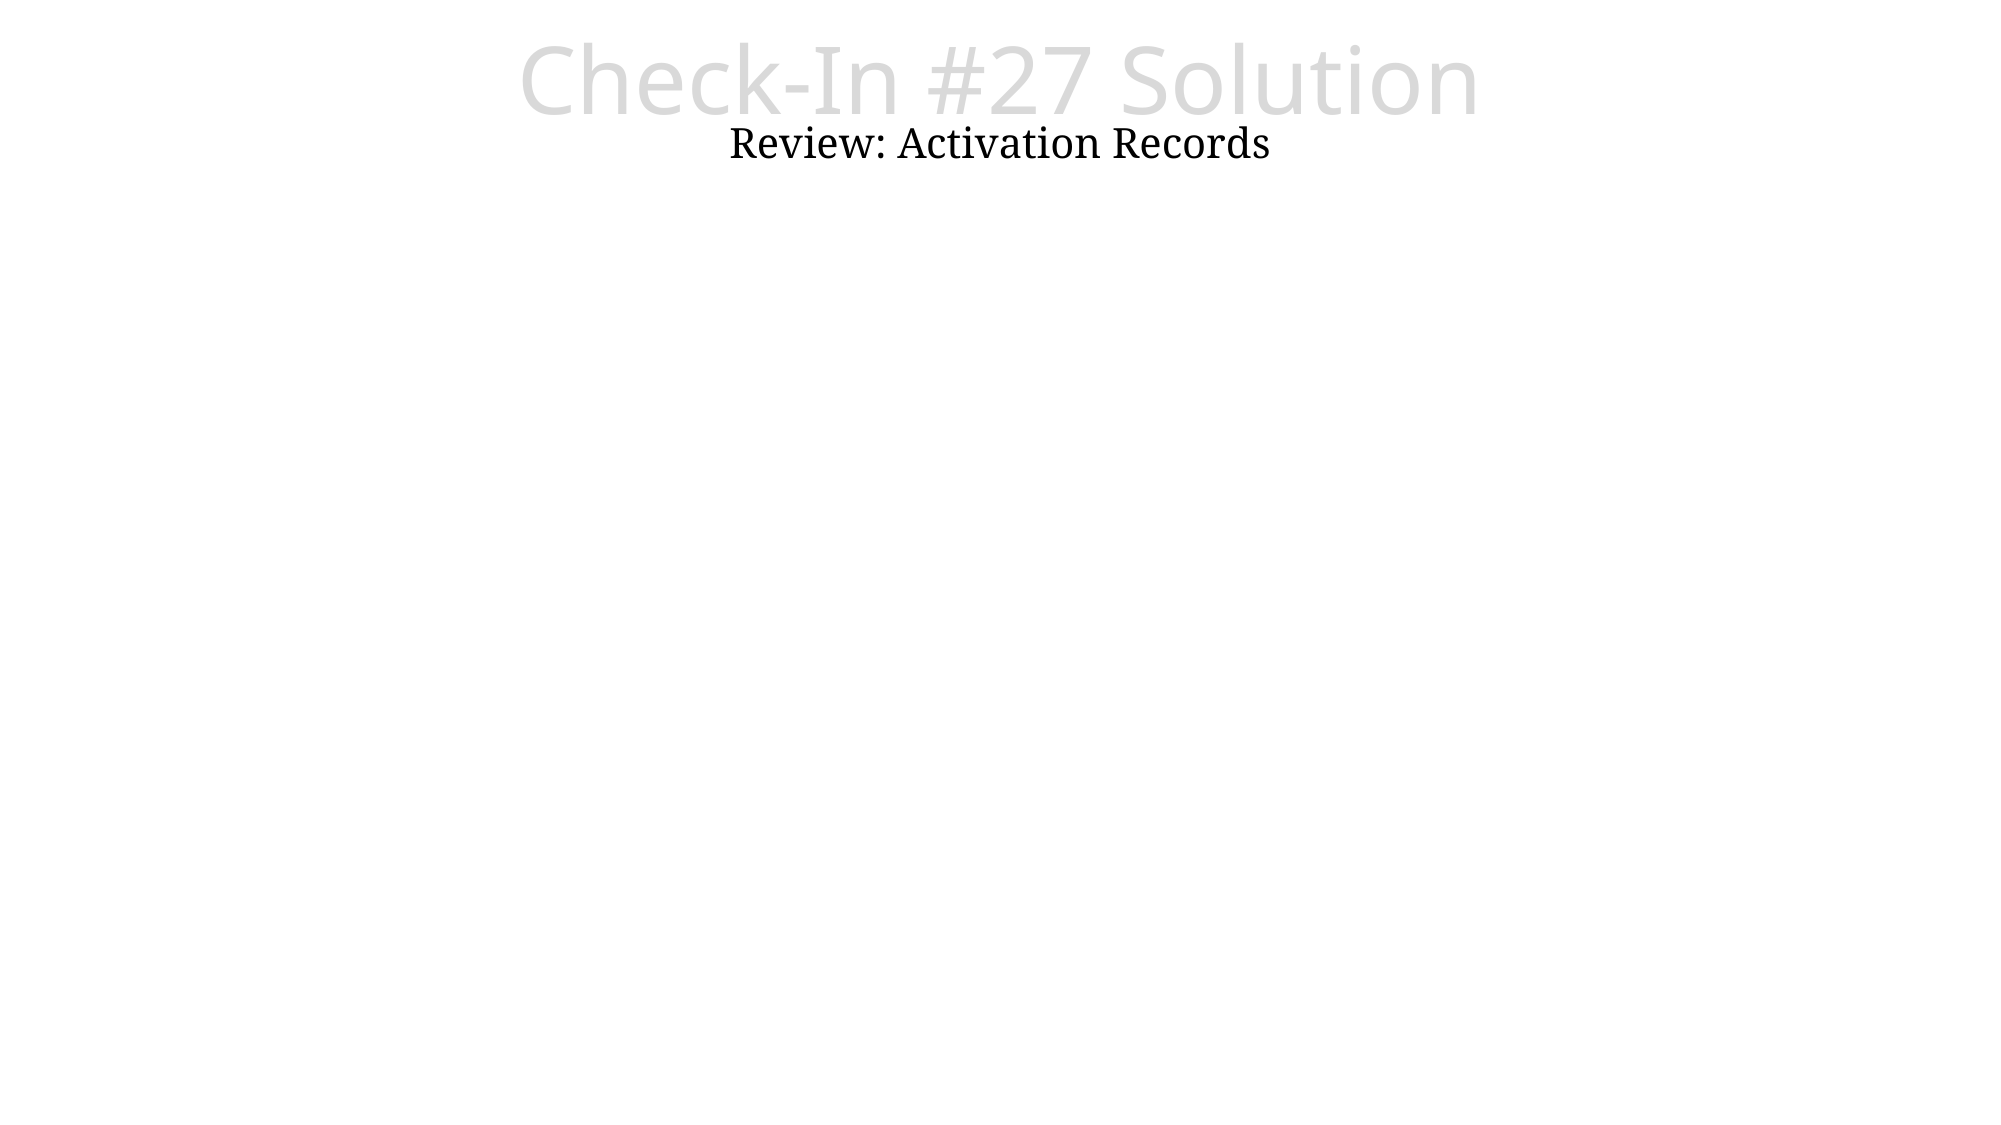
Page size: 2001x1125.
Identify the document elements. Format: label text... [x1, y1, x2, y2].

text_box Check-In #27 Solution Review: Activation Records [0, 0, 2000, 218]
